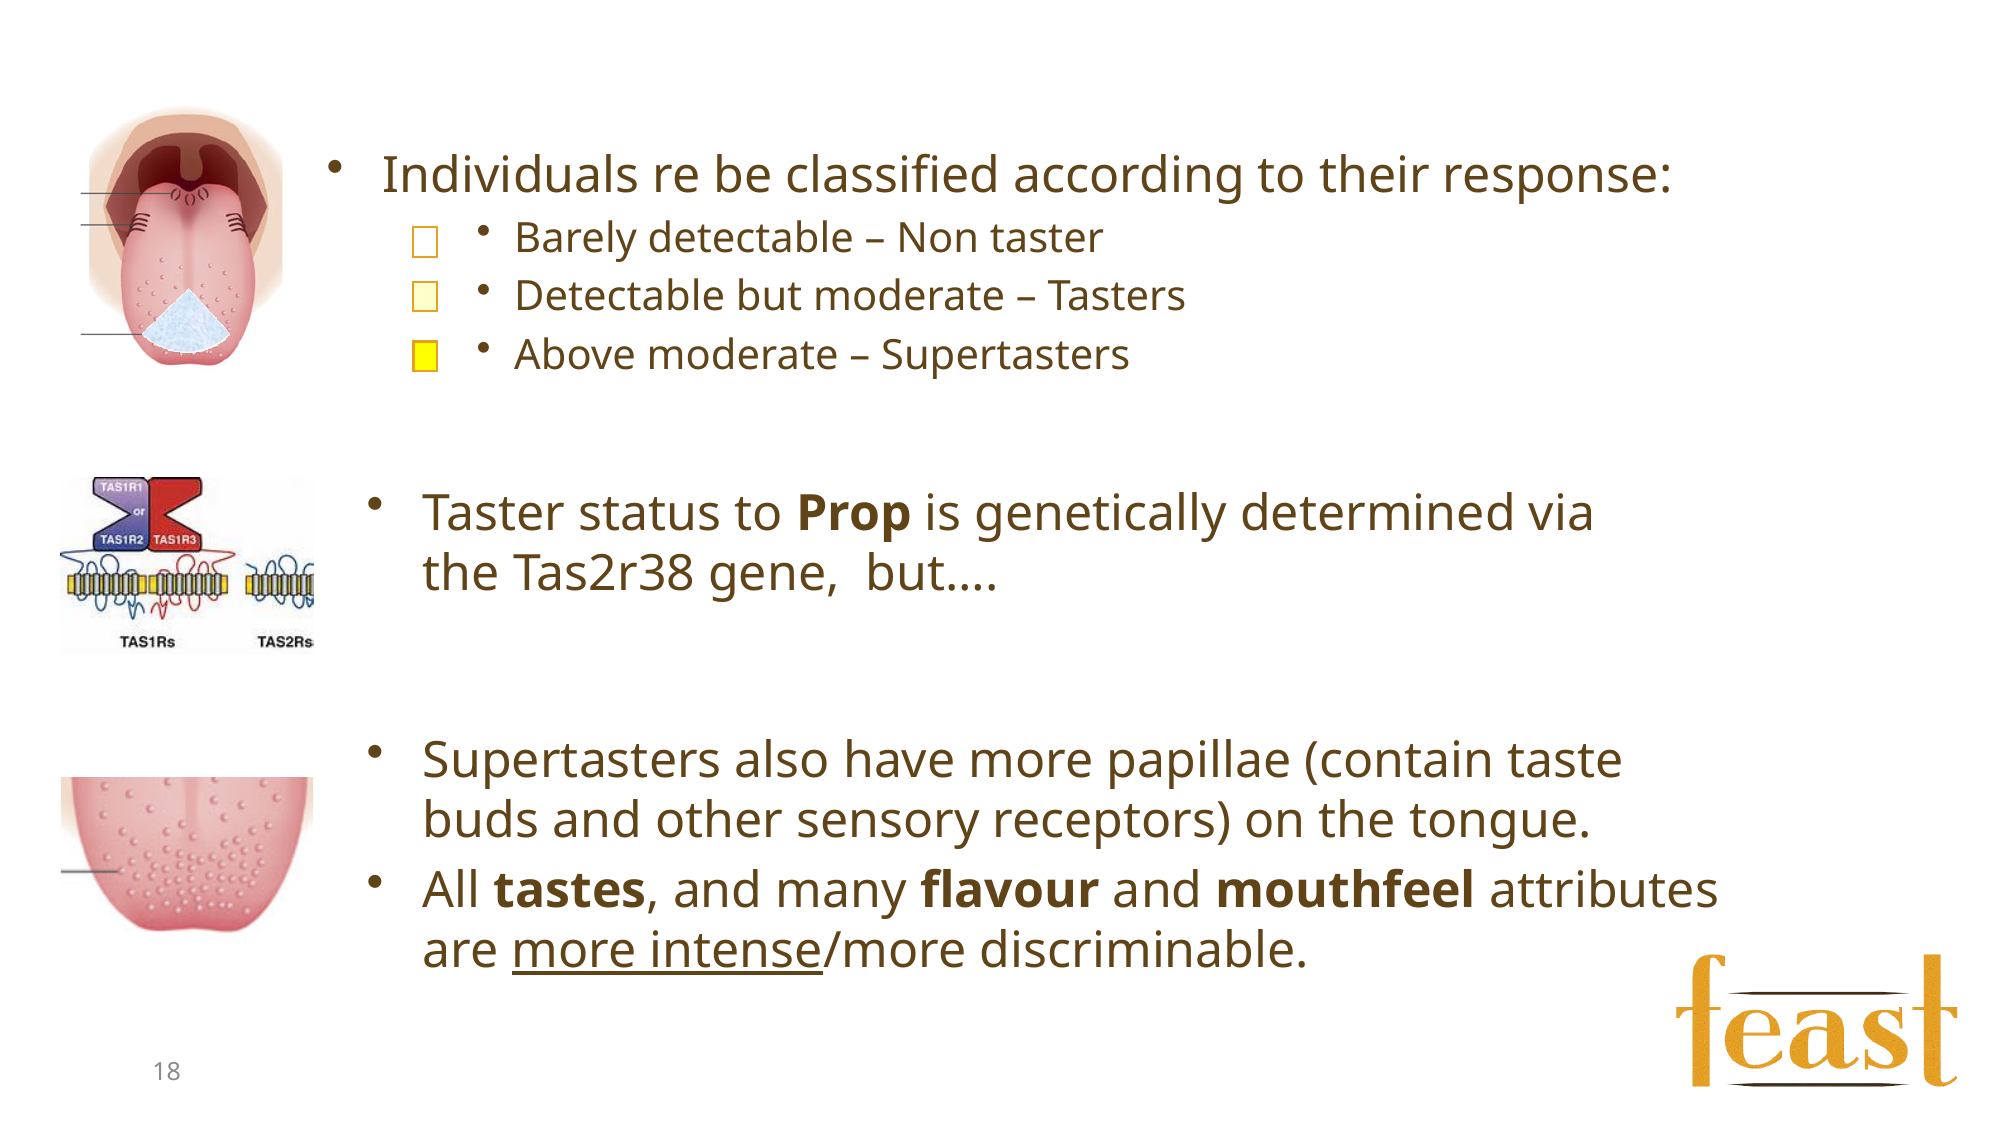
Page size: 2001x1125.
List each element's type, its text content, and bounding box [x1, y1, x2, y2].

picture [60, 477, 314, 654]
text_box Individuals re be classified according to their response: Barely detectable – Non taster Detectable but moderate – Tasters Above moderate – Supertasters [311, 135, 1914, 440]
text_box [412, 340, 438, 372]
slide_number 18 [137, 1042, 567, 1103]
text_box Supertasters also have more papillae (contain taste buds and other sensory receptors) on the tongue. All tastes, and many flavour and mouthfeel attributes are more intense/more discriminable. [351, 720, 1750, 1009]
picture [60, 777, 314, 964]
text_box Taster status to Prop is genetically determined via the Tas2r38 gene, but…. [351, 472, 1694, 720]
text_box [80, 92, 288, 382]
text_box [412, 226, 438, 258]
picture [1665, 941, 1973, 1103]
text_box [412, 281, 438, 312]
